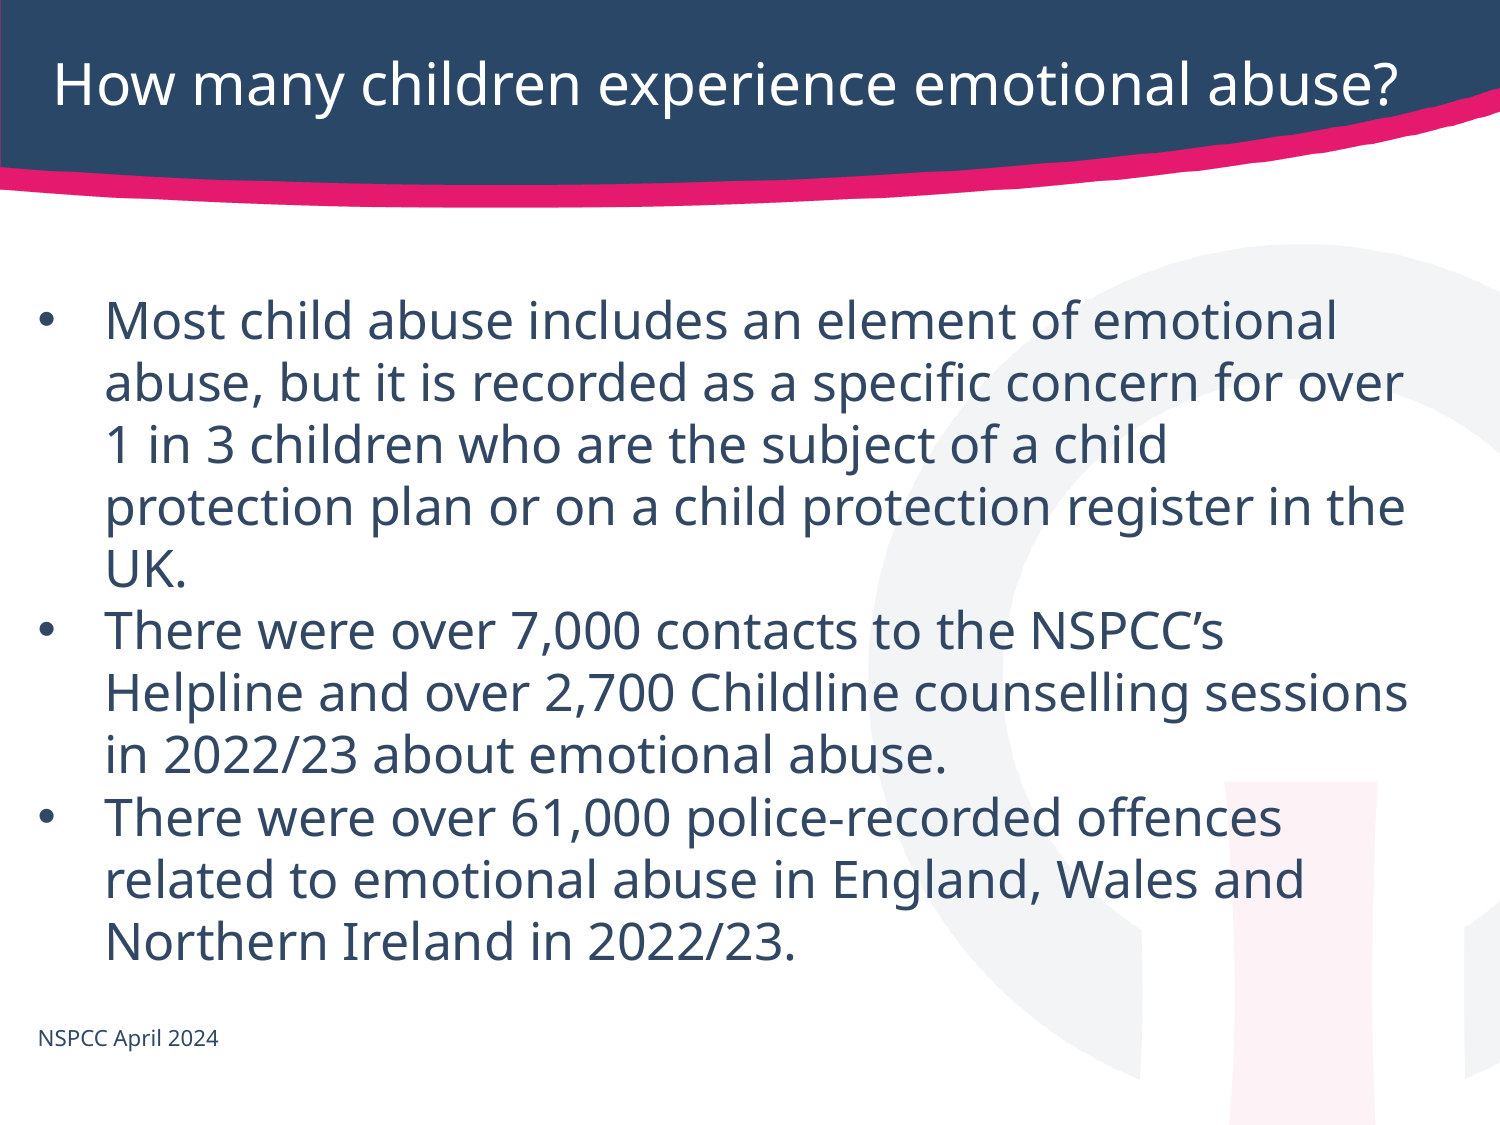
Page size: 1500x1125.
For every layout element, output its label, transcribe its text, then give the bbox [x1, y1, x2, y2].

list Most child abuse includes an element of emotional abuse, but it is recorded as a specific concern for over 1 in 3 children who are the subject of a child protection plan or on a child protection register in the UK. There were over 7,000 contacts to the NSPCC’s Helpline and over 2,700 Childline counselling sessions in 2022/23 about emotional abuse. There were over 61,000 police-recorded offences related to emotional abuse in England, Wales and Northern Ireland in 2022/23. NSPCC April 2024 [28, 278, 1422, 1062]
picture [0, 0, 1500, 1125]
title How many children experience emotional abuse? [43, 37, 1456, 127]
